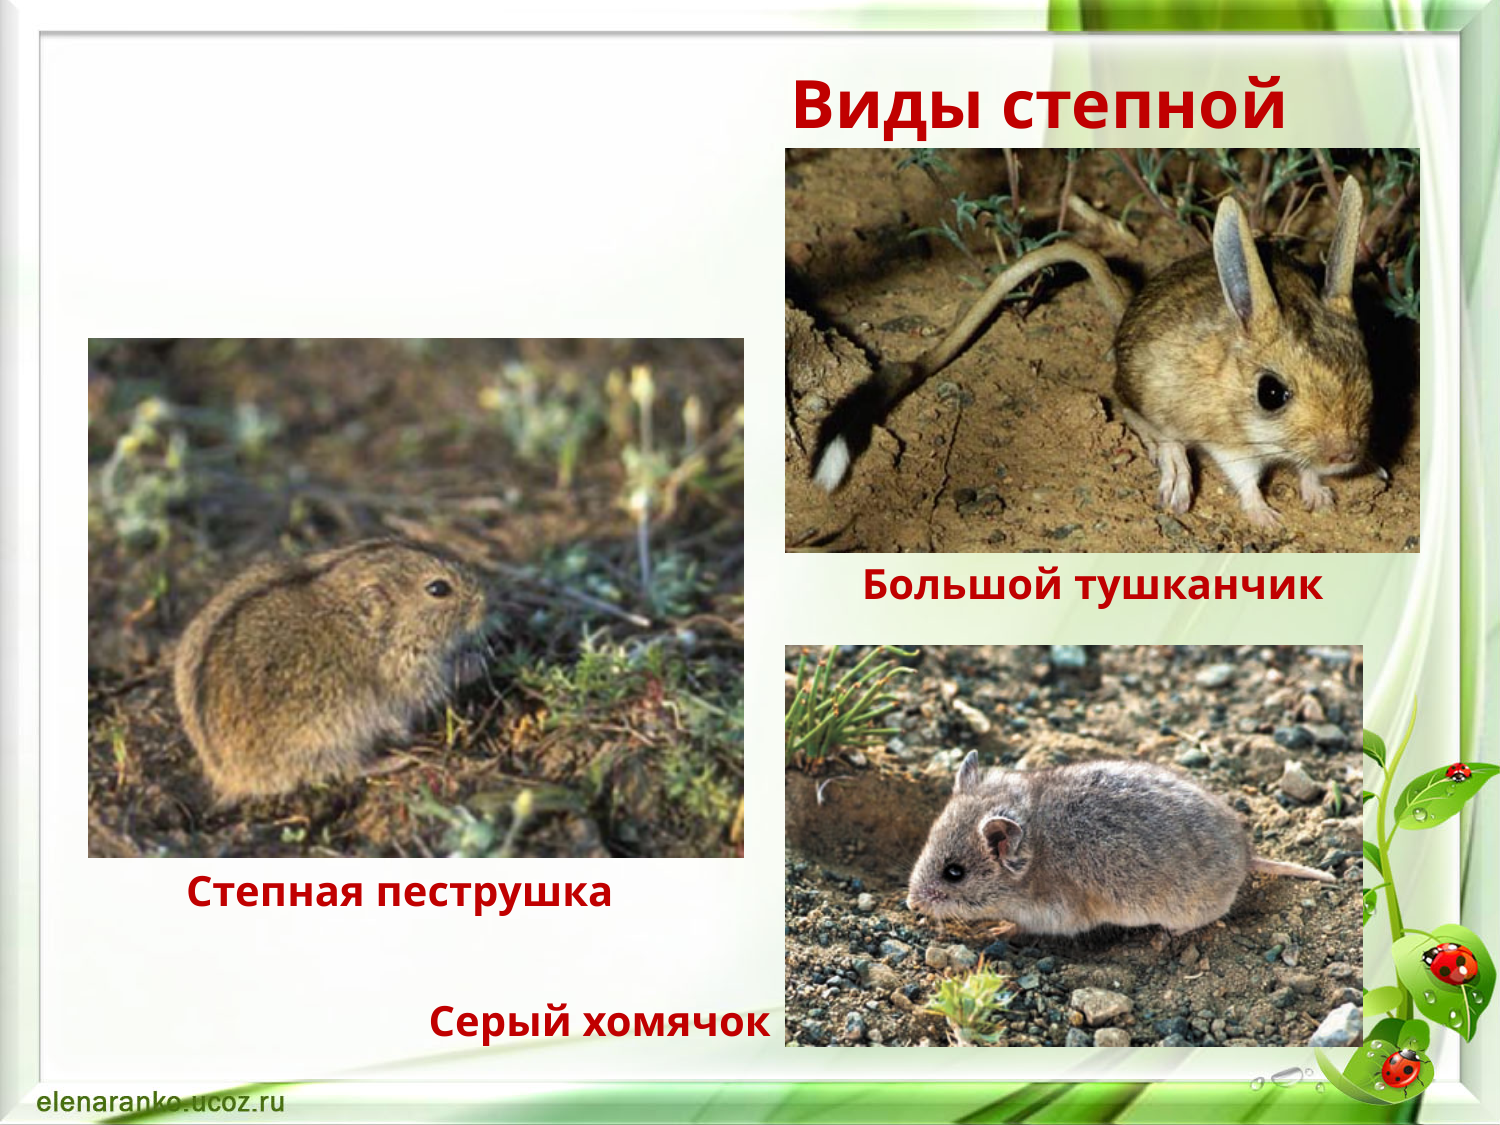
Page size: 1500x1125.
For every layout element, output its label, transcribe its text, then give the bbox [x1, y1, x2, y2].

text_box Виды степной фауны. [667, 54, 1412, 230]
text_box Большой тушканчик [809, 561, 1376, 616]
picture [0, 0, 1500, 1125]
text_box Степная пеструшка [171, 866, 656, 923]
text_box Серый хомячок [171, 987, 782, 1053]
